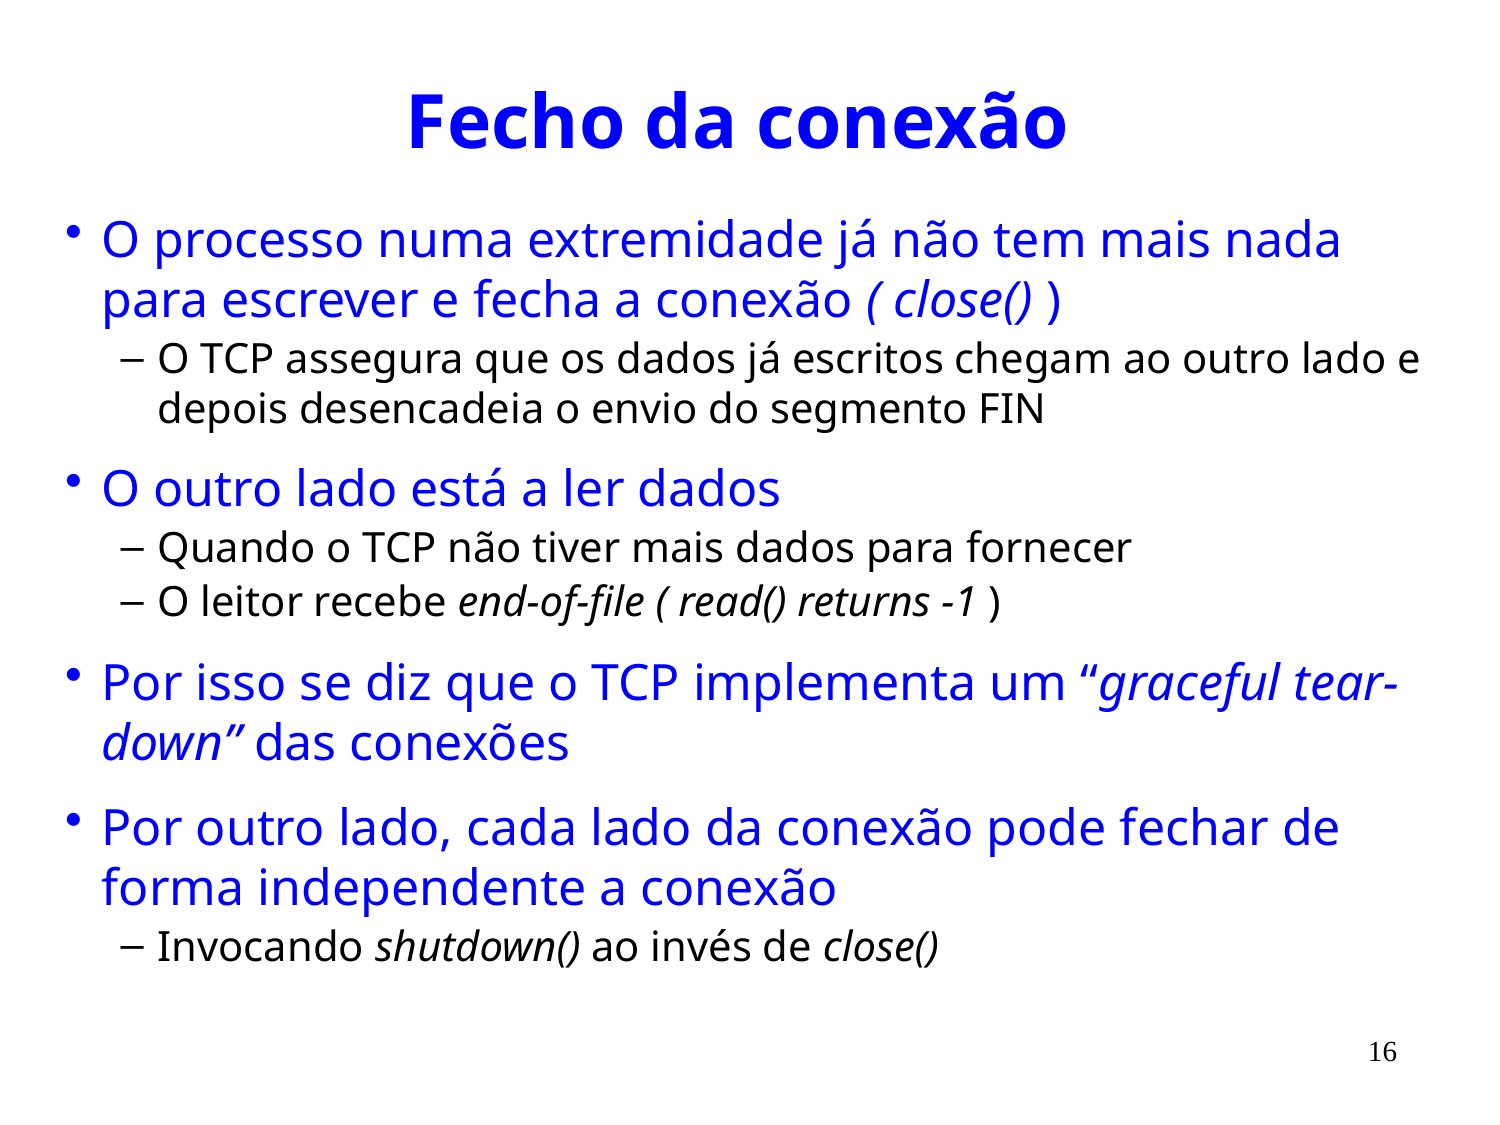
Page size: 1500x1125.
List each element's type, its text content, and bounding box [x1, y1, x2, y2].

list O processo numa extremidade já não tem mais nada para escrever e fecha a conexão ( close() ) O TCP assegura que os dados já escritos chegam ao outro lado e depois desencadeia o envio do segmento FIN O outro lado está a ler dados Quando o TCP não tiver mais dados para fornecer O leitor recebe end-of-file ( read() returns -1 ) Por isso se diz que o TCP implementa um “graceful tear-down” das conexões Por outro lado, cada lado da conexão pode fechar de forma independente a conexão Invocando shutdown() ao invés de close() [50, 200, 1463, 1100]
title Fecho da conexão [50, 62, 1425, 175]
slide_number 16 [1262, 1025, 1413, 1088]
